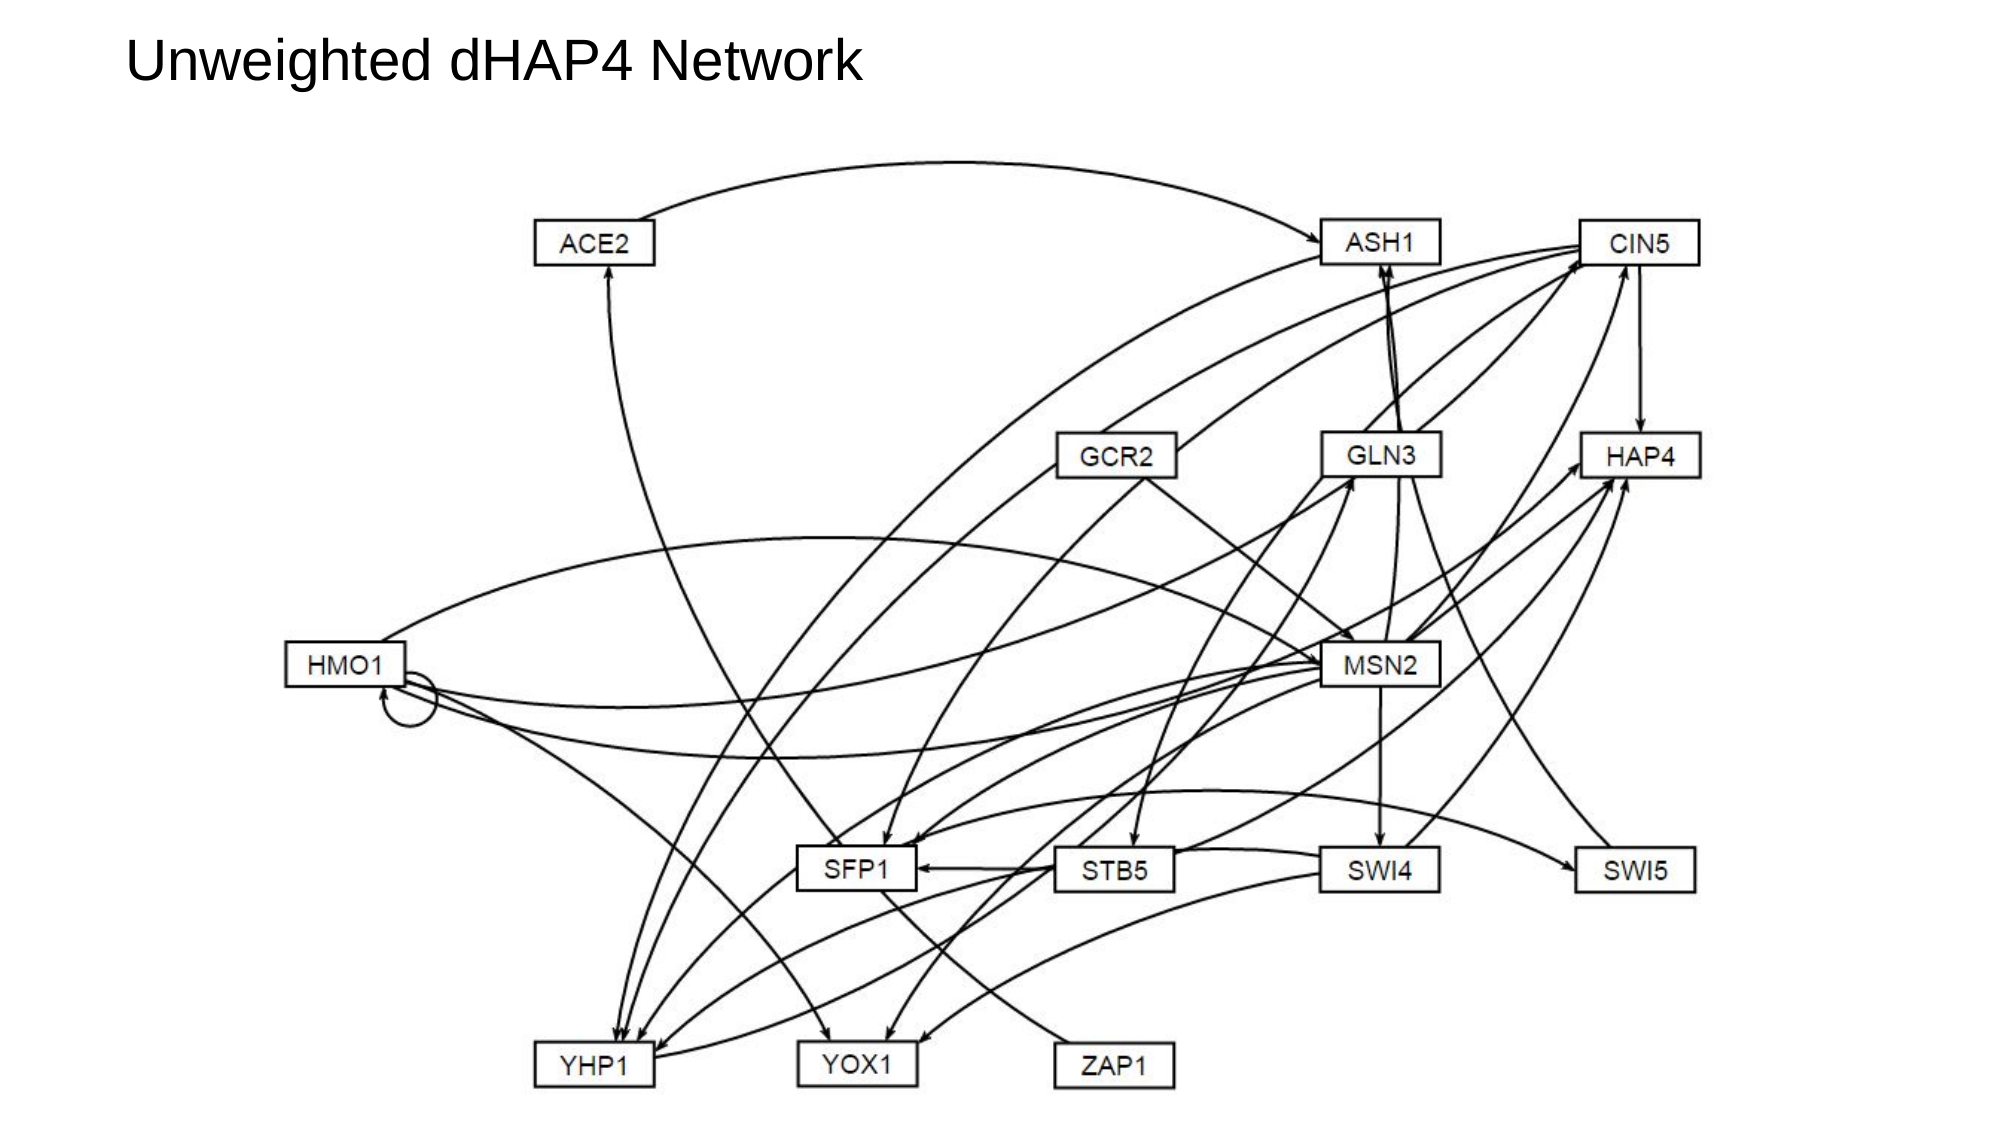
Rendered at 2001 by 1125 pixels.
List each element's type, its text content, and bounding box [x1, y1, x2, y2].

picture [177, 115, 1805, 1125]
text_box Unweighted dHAP4 Network [110, 15, 1853, 100]
